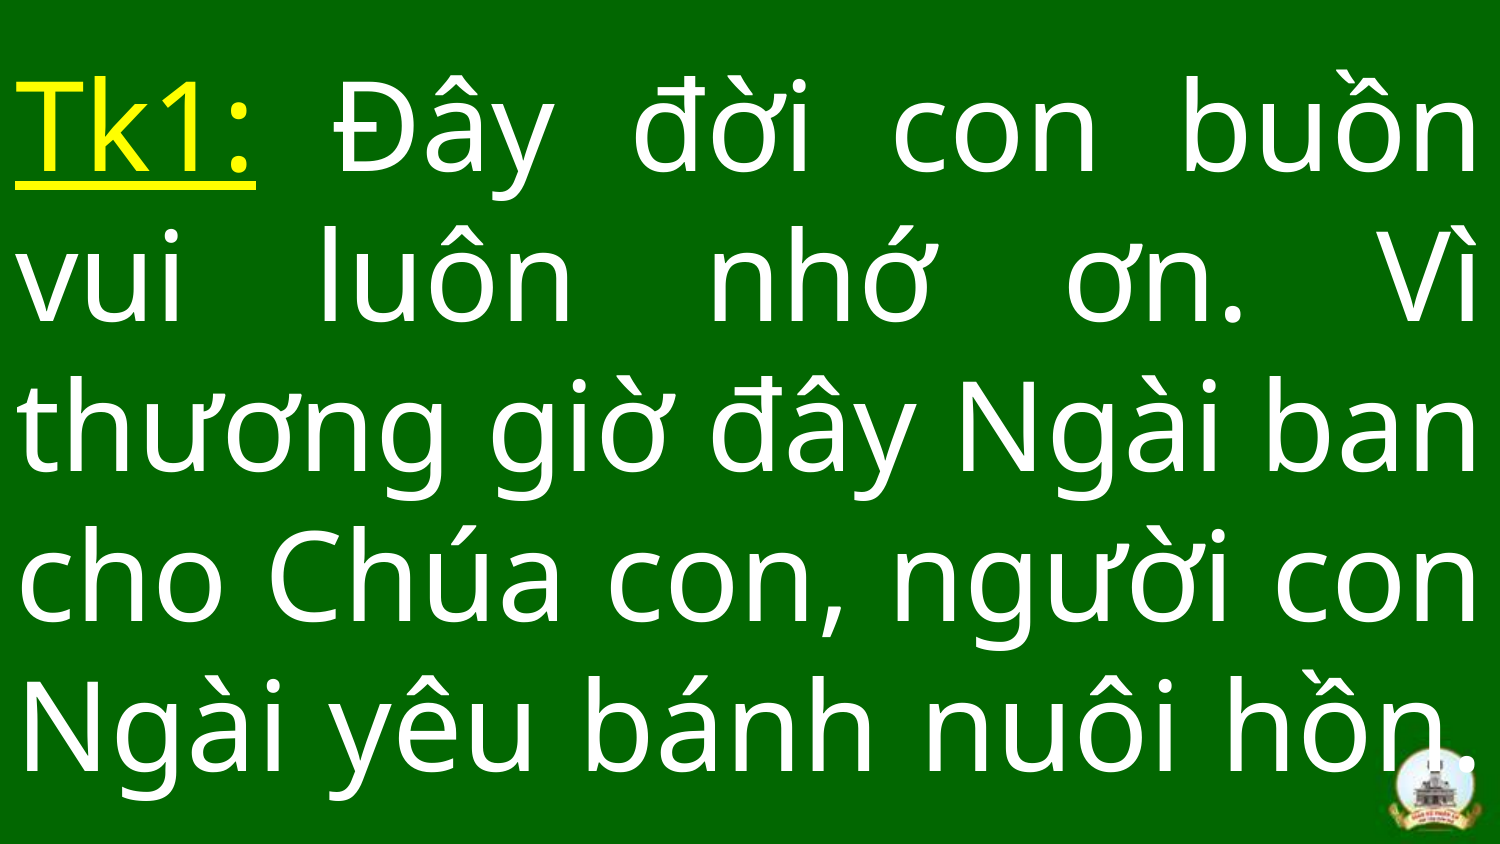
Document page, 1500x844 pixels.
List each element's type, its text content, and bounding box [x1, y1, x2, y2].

title Tk1: Đây đời con buồn vui luôn nhớ ơn. Vì thương giờ đây Ngài ban cho Chúa con, người con Ngài yêu bánh nuôi hồn. [0, 0, 1500, 844]
